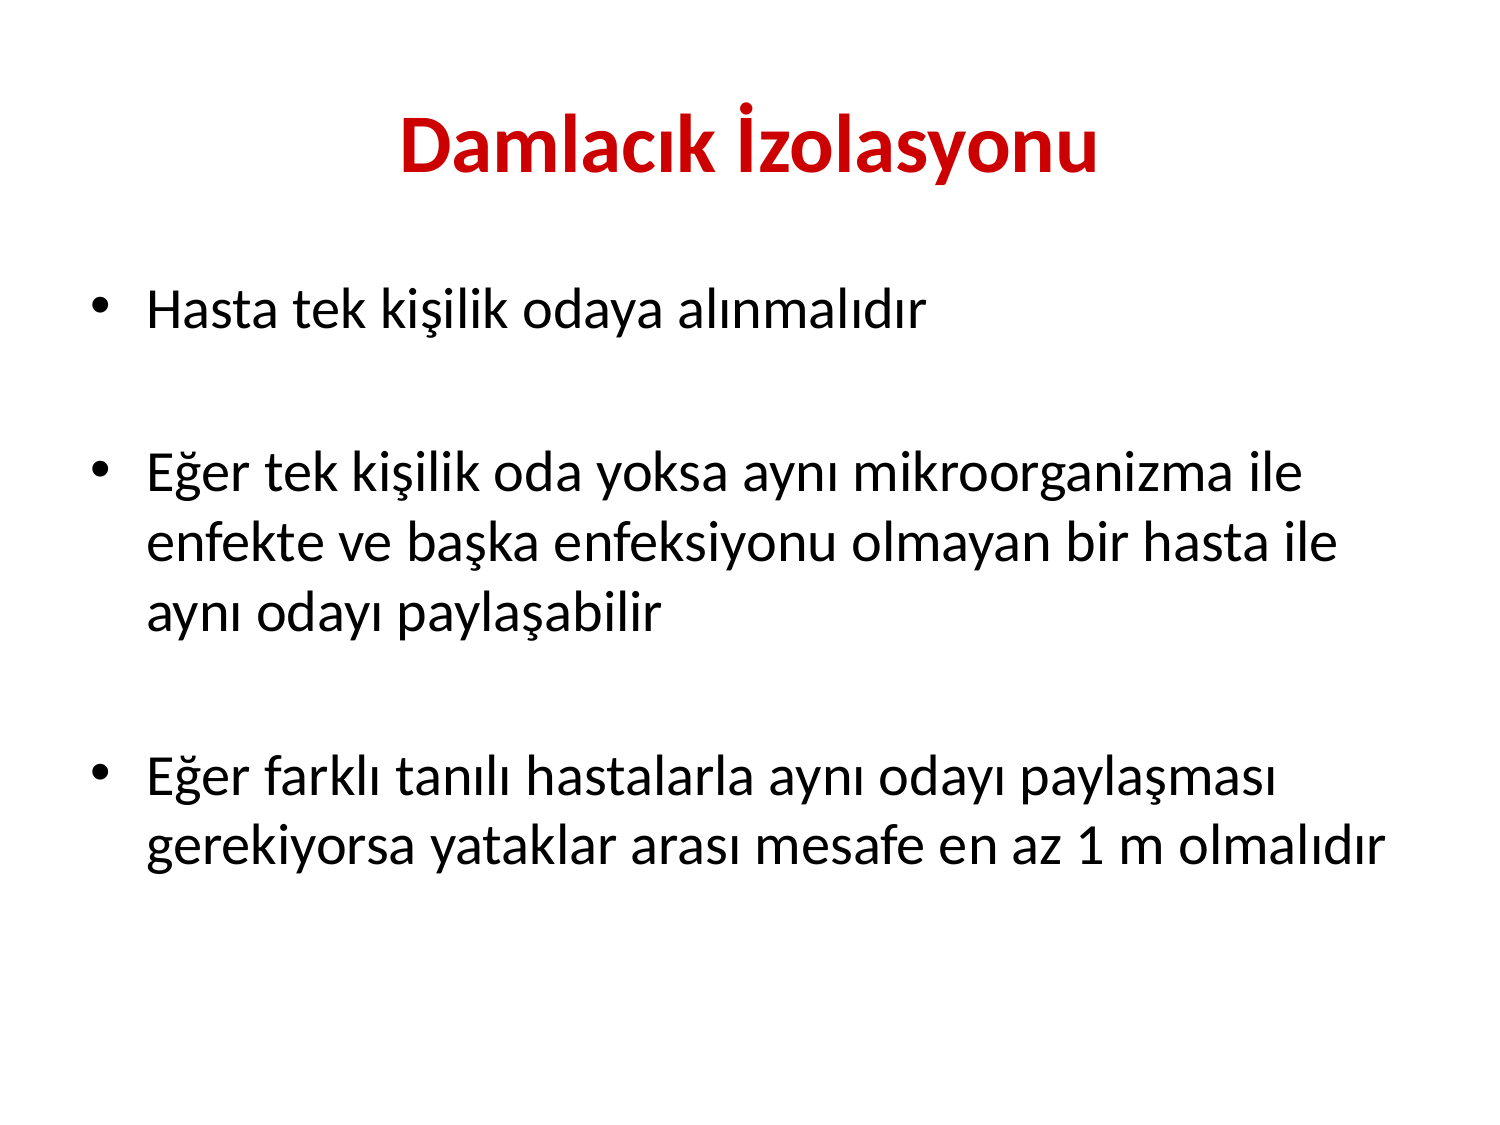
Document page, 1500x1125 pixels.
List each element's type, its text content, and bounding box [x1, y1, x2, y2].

title Damlacık İzolasyonu [75, 45, 1425, 233]
list Hasta tek kişilik odaya alınmalıdır Eğer tek kişilik oda yoksa aynı mikroorganizma ile enfekte ve başka enfeksiyonu olmayan bir hasta ile aynı odayı paylaşabilir Eğer farklı tanılı hastalarla aynı odayı paylaşması gerekiyorsa yataklar arası mesafe en az 1 m olmalıdır [75, 262, 1425, 1005]
